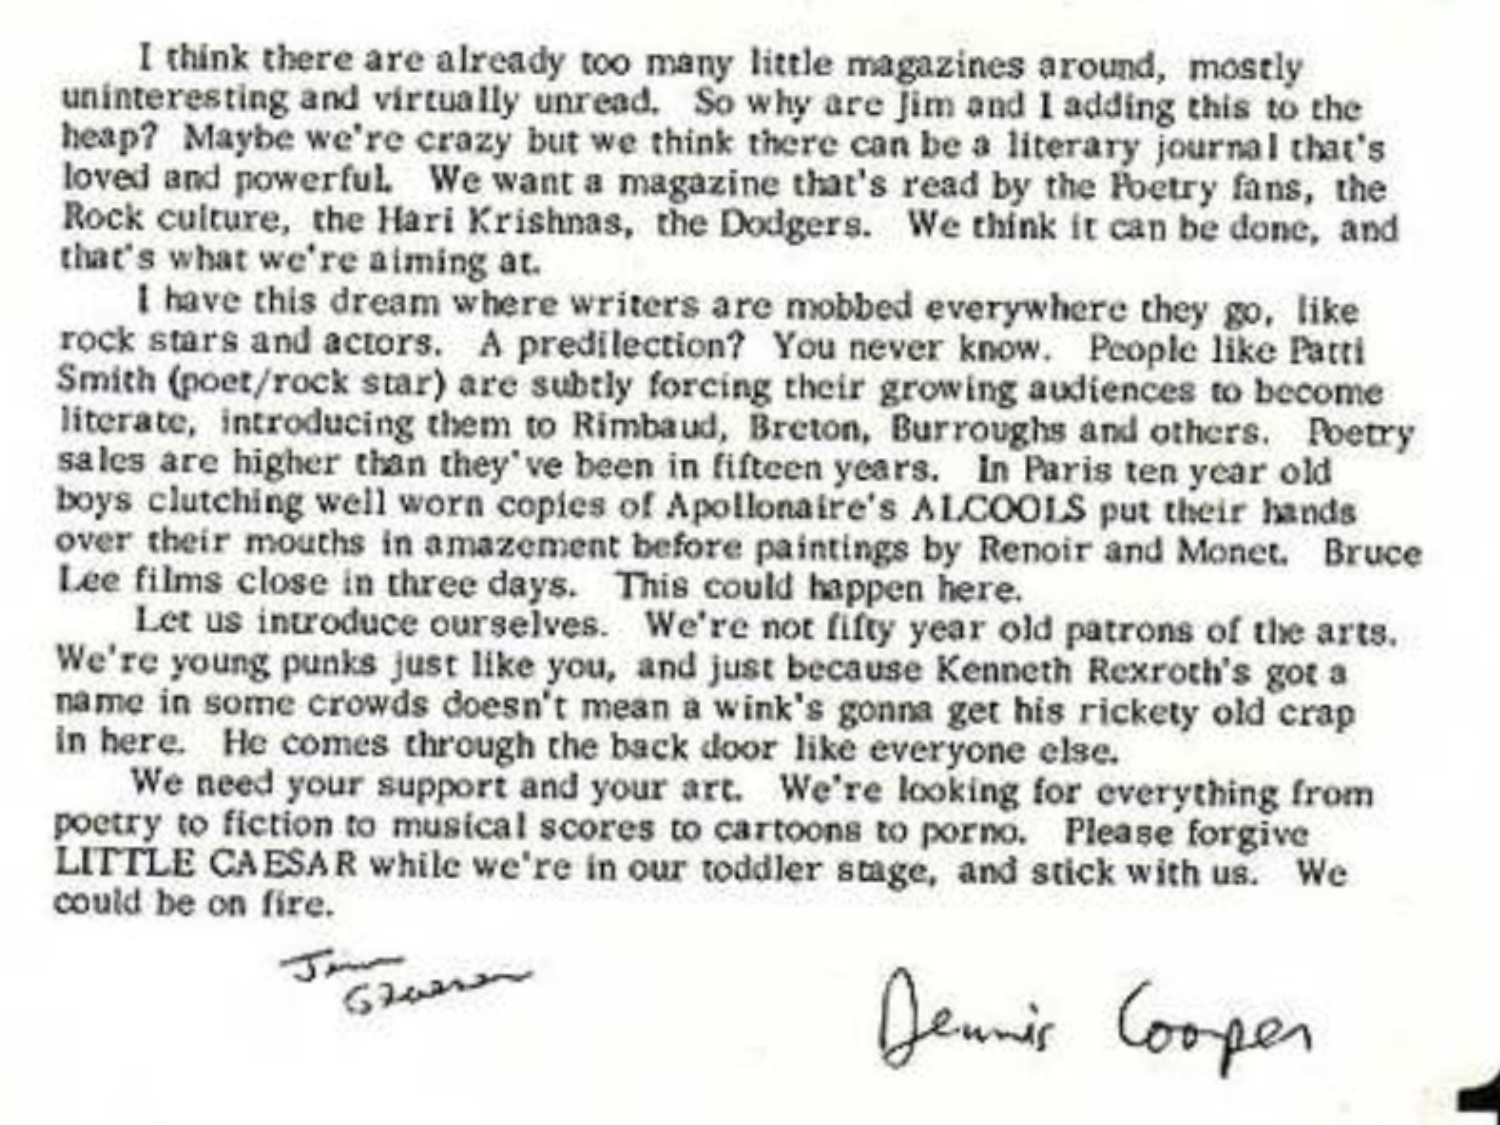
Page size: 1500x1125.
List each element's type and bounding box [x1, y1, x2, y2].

list [0, 0, 1500, 1125]
